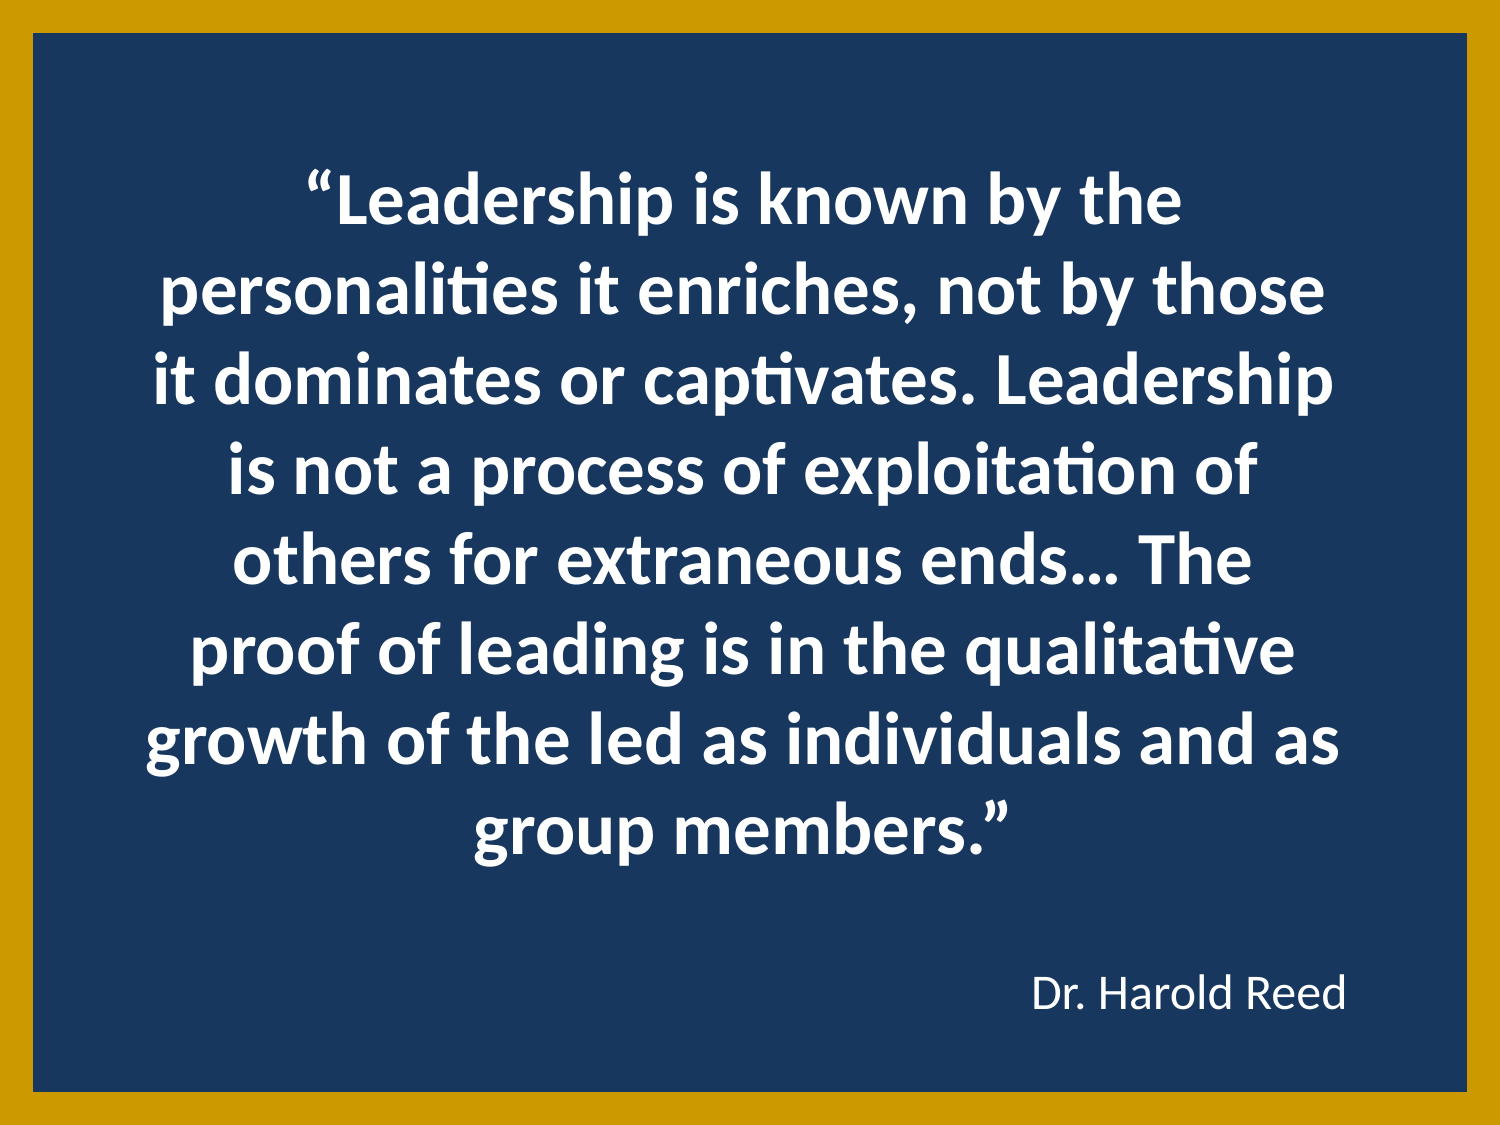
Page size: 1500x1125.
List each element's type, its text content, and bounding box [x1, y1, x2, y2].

text_box [10, 10, 1490, 1115]
text_box “Leadership is known by the personalities it enriches, not by those it dominates or captivates. Leadership is not a process of exploitation of others for extraneous ends… The proof of leading is in the qualitative growth of the led as individuals and as group members.” Dr. Harold Reed [125, 141, 1363, 1027]
